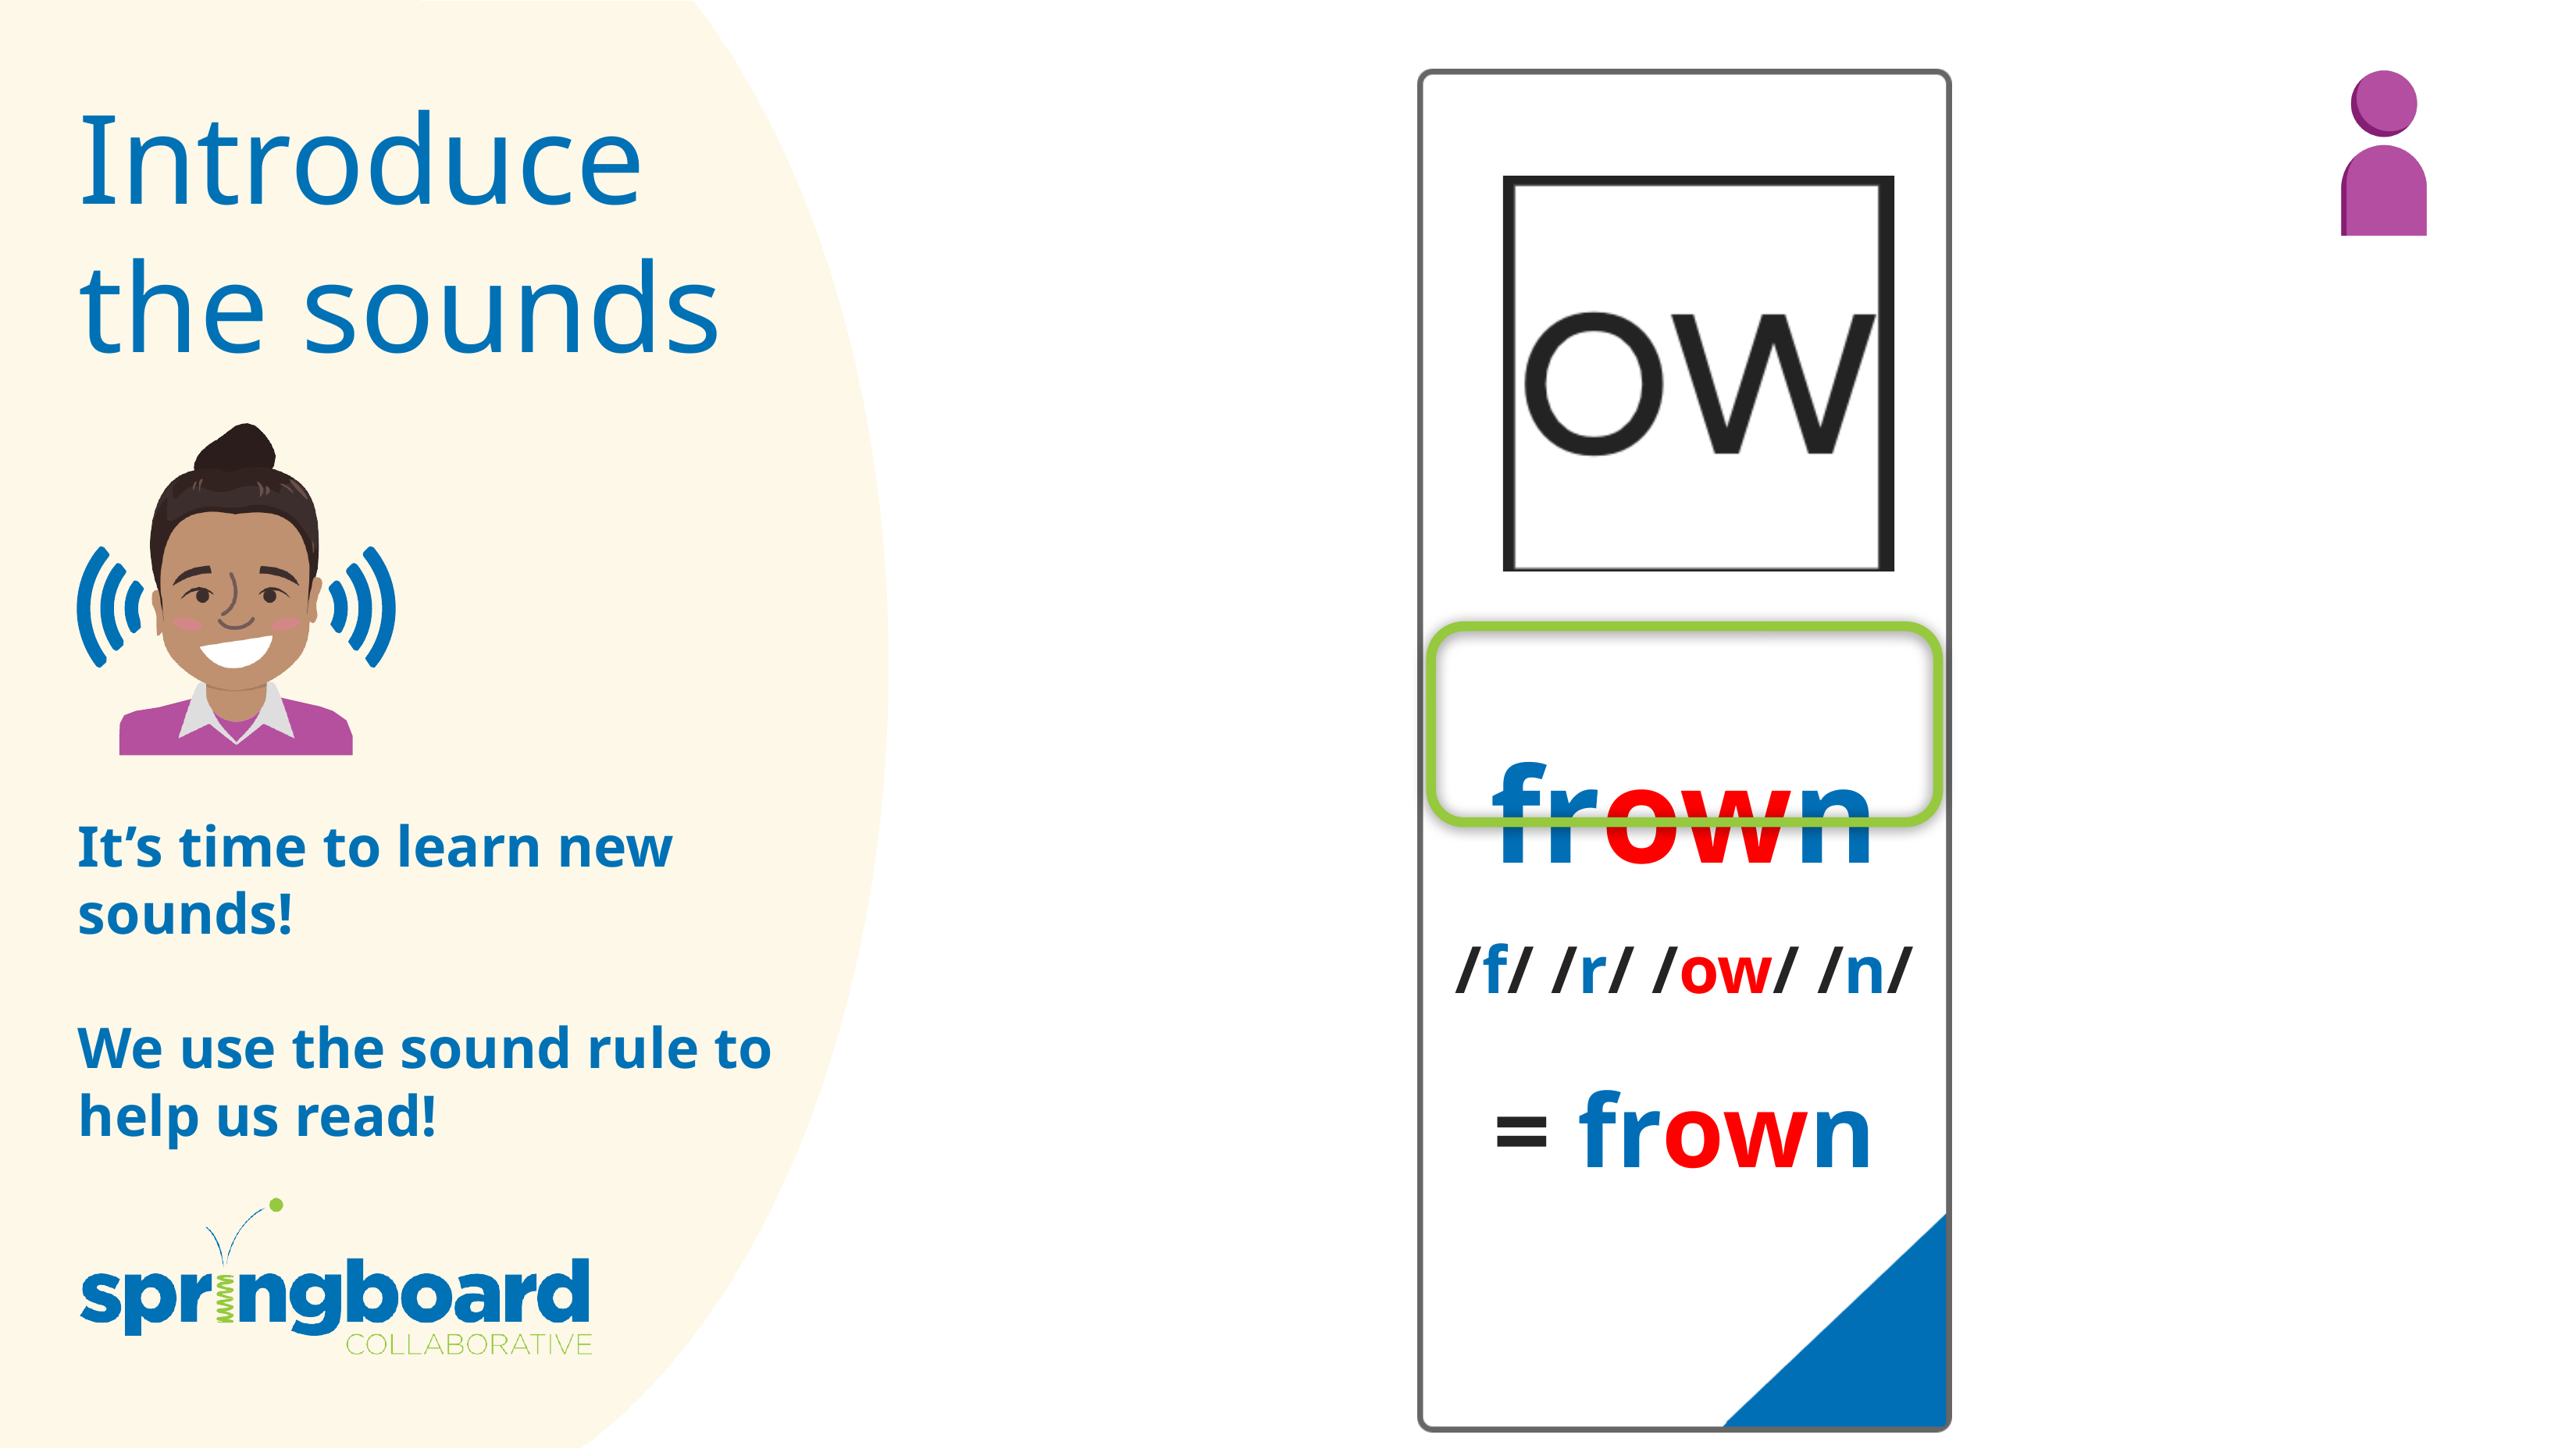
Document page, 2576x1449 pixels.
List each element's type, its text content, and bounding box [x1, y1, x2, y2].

picture [80, 1198, 592, 1355]
text_box It’s time to learn new sounds! We use the sound rule to help us read! [78, 808, 854, 1148]
picture [2340, 70, 2428, 236]
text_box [77, 423, 397, 756]
picture [1417, 69, 1952, 1433]
text_box Introduce the sounds [78, 80, 814, 467]
